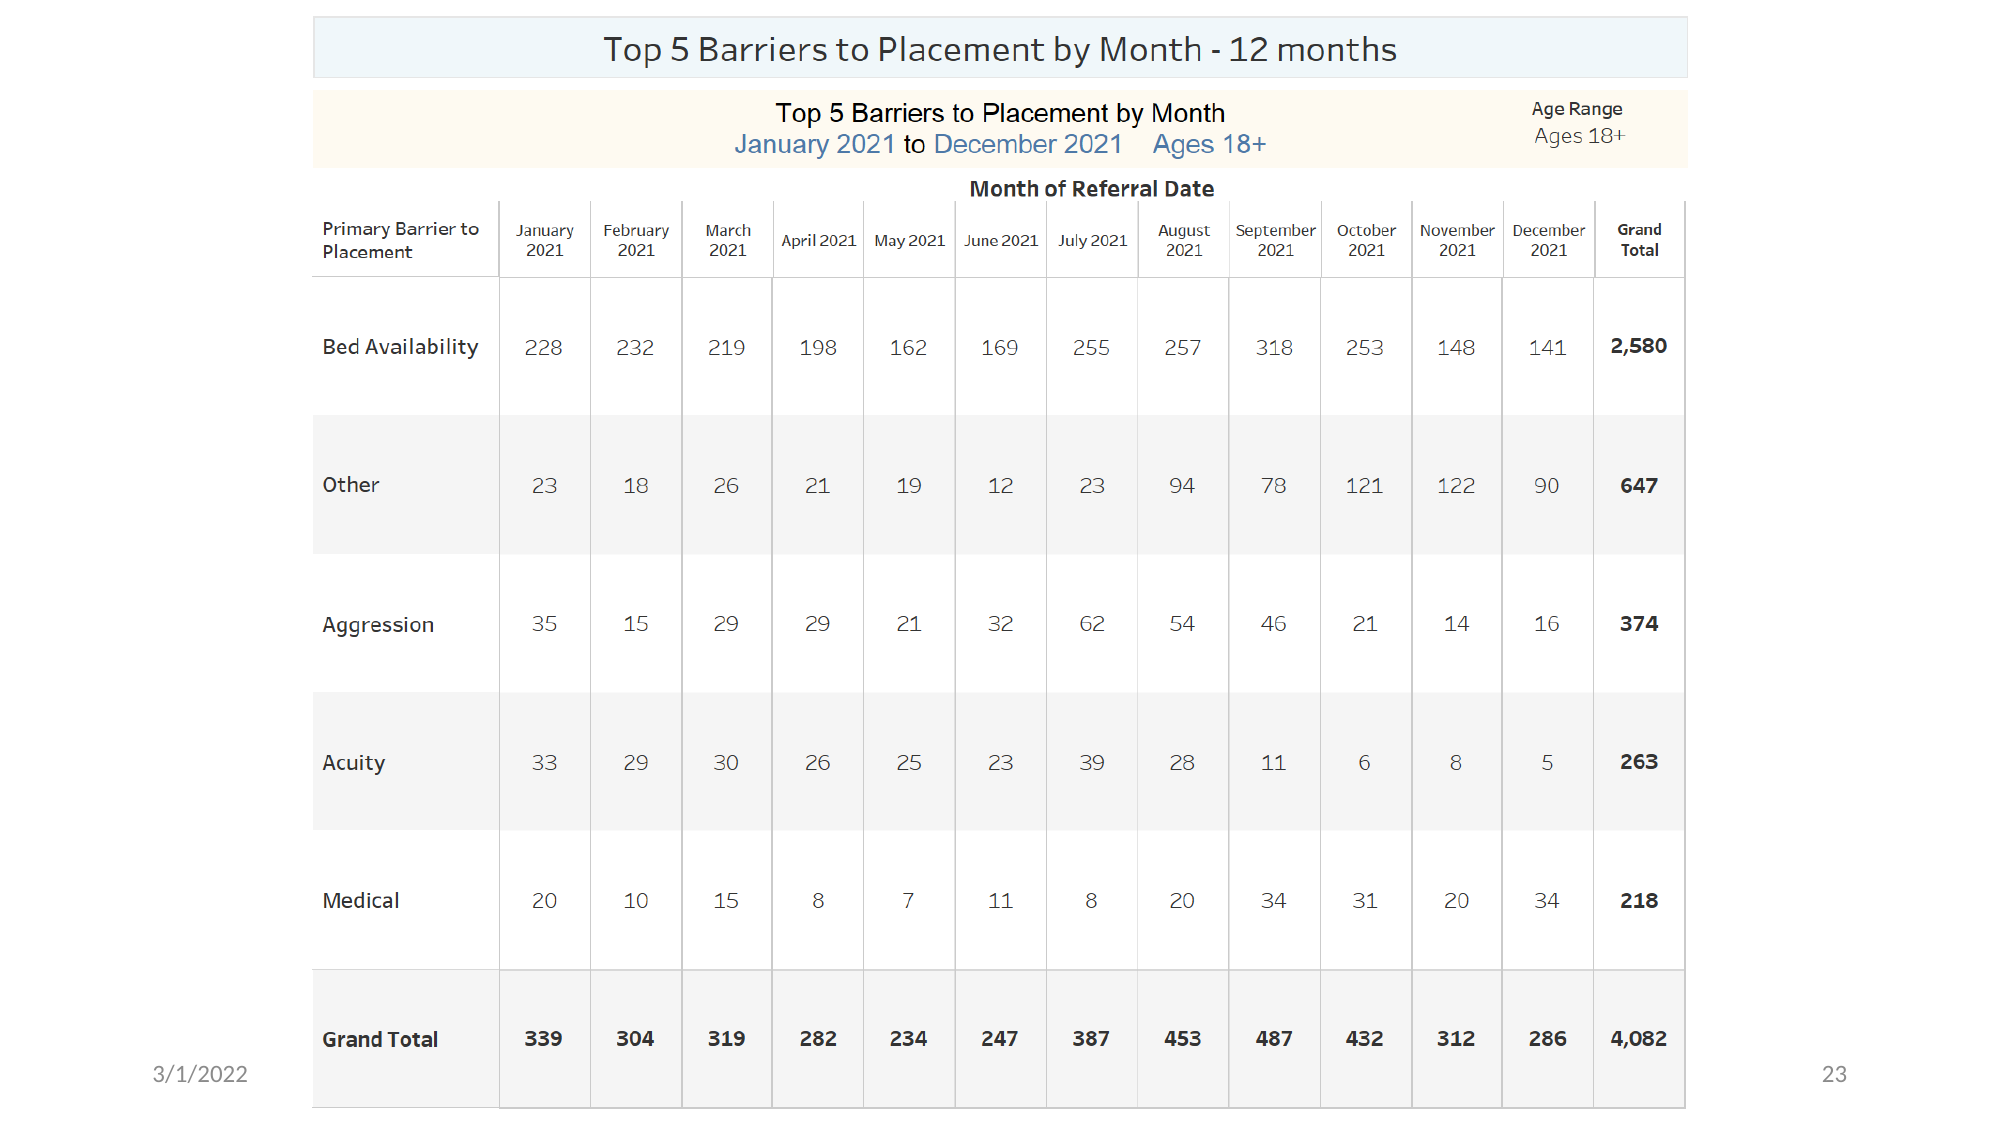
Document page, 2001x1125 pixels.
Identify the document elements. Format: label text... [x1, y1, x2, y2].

picture [296, 0, 1704, 1125]
slide_number 23 [1704, 1042, 1863, 1103]
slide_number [137, 1042, 296, 1103]
